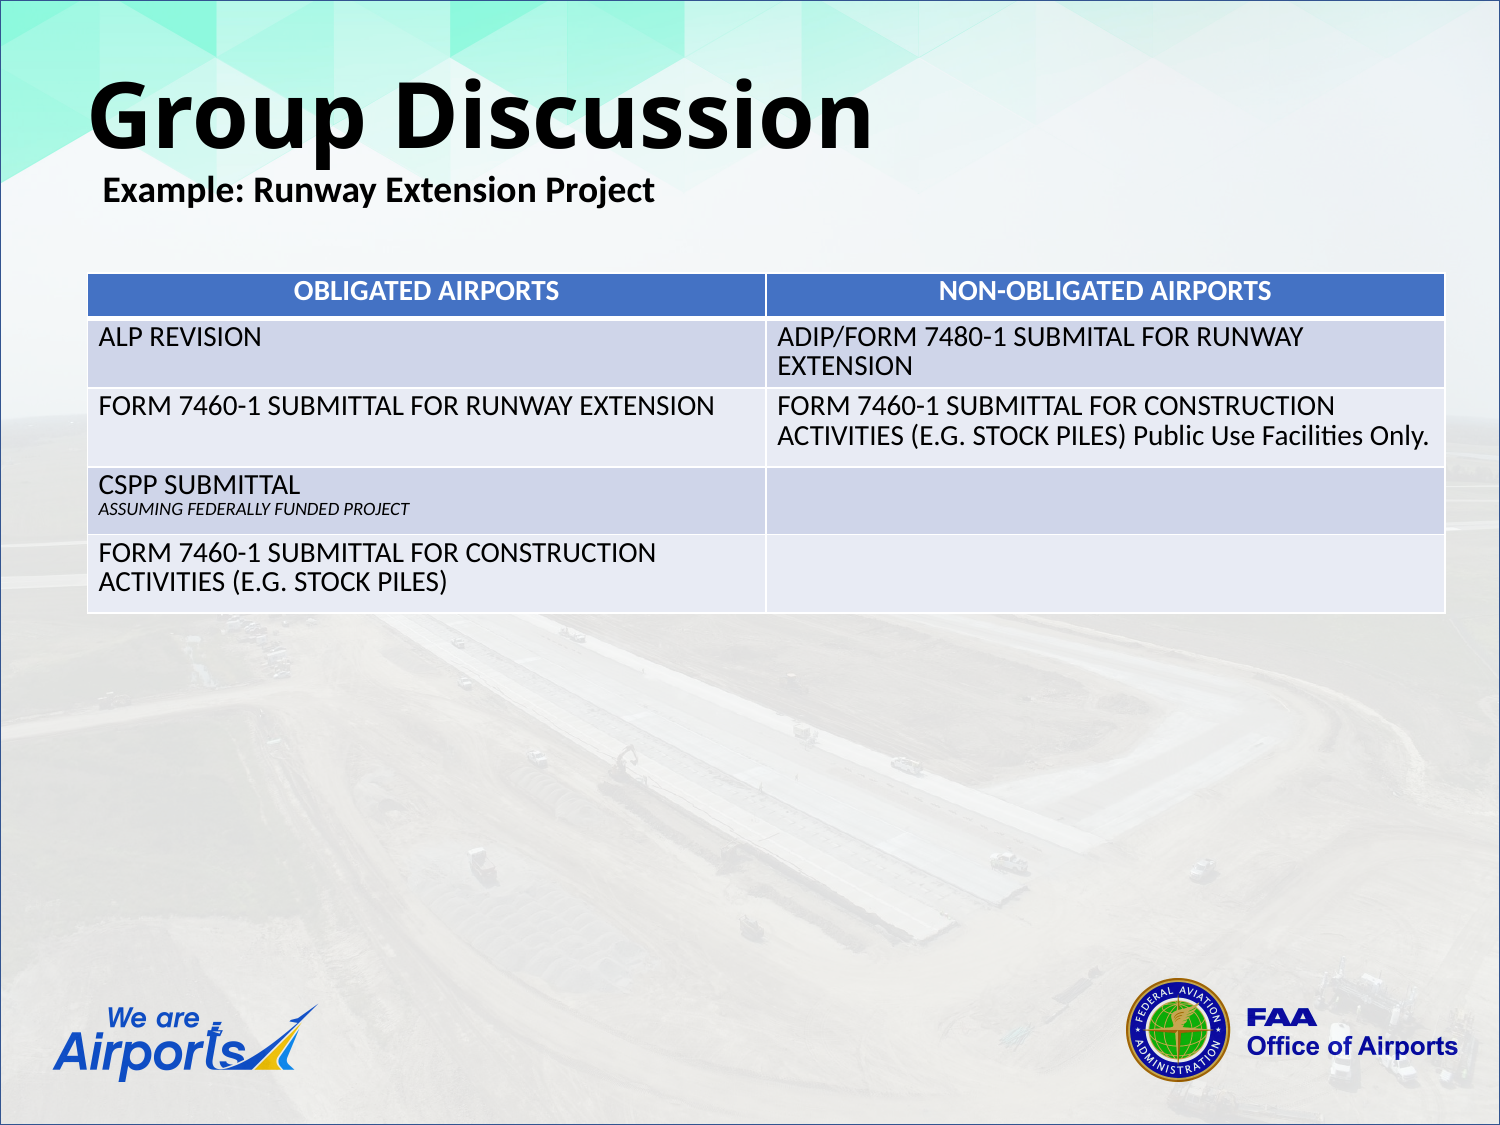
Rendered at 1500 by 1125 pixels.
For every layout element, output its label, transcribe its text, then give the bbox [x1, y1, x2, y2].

table_cell FORM 7460-1 SUBMITTAL FOR CONSTRUCTION ACTIVITIES (E.G. STOCK PILES) Public Use Facilities Only. [767, 389, 1444, 466]
table_header NON-OBLIGATED AIRPORTS [767, 274, 1444, 316]
table_cell FORM 7460-1 SUBMITTAL FOR RUNWAY EXTENSION [88, 389, 765, 466]
table_cell [767, 468, 1444, 534]
slide_number [1059, 1042, 1397, 1103]
text_box [0, 0, 1500, 1125]
table_cell FORM 7460-1 SUBMITTAL FOR CONSTRUCTION ACTIVITIES (E.G. STOCK PILES) [88, 535, 765, 612]
table_header OBLIGATED AIRPORTS [88, 274, 765, 316]
list Example: Runway Extension Project [87, 162, 1382, 238]
table_cell [767, 535, 1444, 612]
title Group Discussion [71, 49, 1366, 188]
table_cell CSPP SUBMITTAL ASSUMING FEDERALLY FUNDED PROJECT [88, 468, 765, 534]
table_cell ADIP/FORM 7480-1 SUBMITAL FOR RUNWAY EXTENSION [767, 321, 1444, 387]
table_cell ALP REVISION [88, 321, 765, 387]
